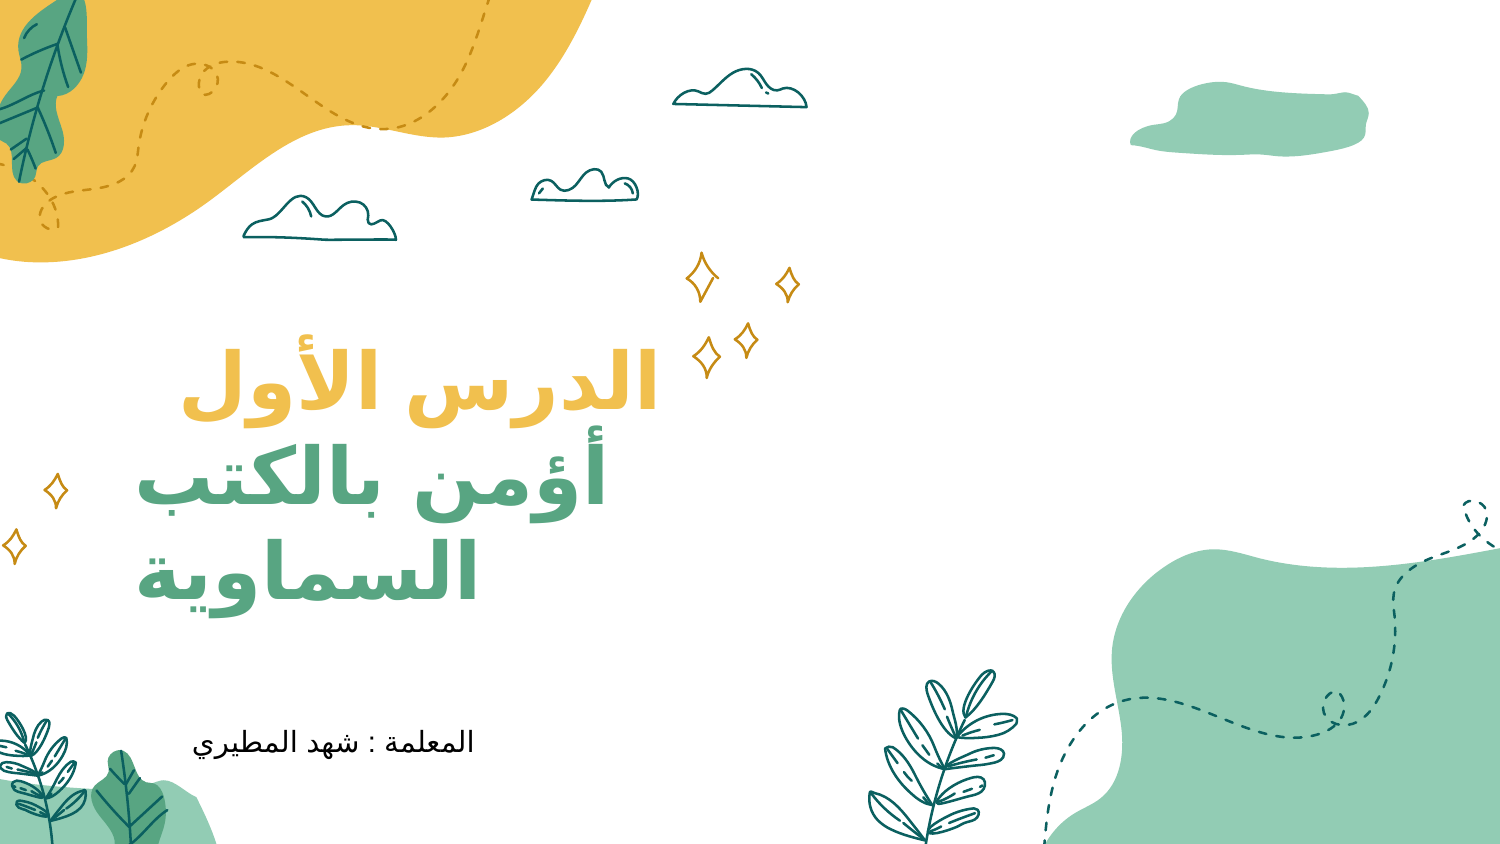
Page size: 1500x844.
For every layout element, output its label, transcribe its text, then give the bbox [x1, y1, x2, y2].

title الدرس الأول أؤمن بالكتب السماوية [119, 283, 860, 664]
text_box المعلمة : شهد المطيري [177, 716, 776, 766]
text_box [531, 167, 641, 203]
text_box [1045, 548, 1500, 844]
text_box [243, 189, 397, 241]
text_box [1130, 81, 1369, 157]
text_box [673, 66, 807, 108]
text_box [870, 662, 1008, 844]
